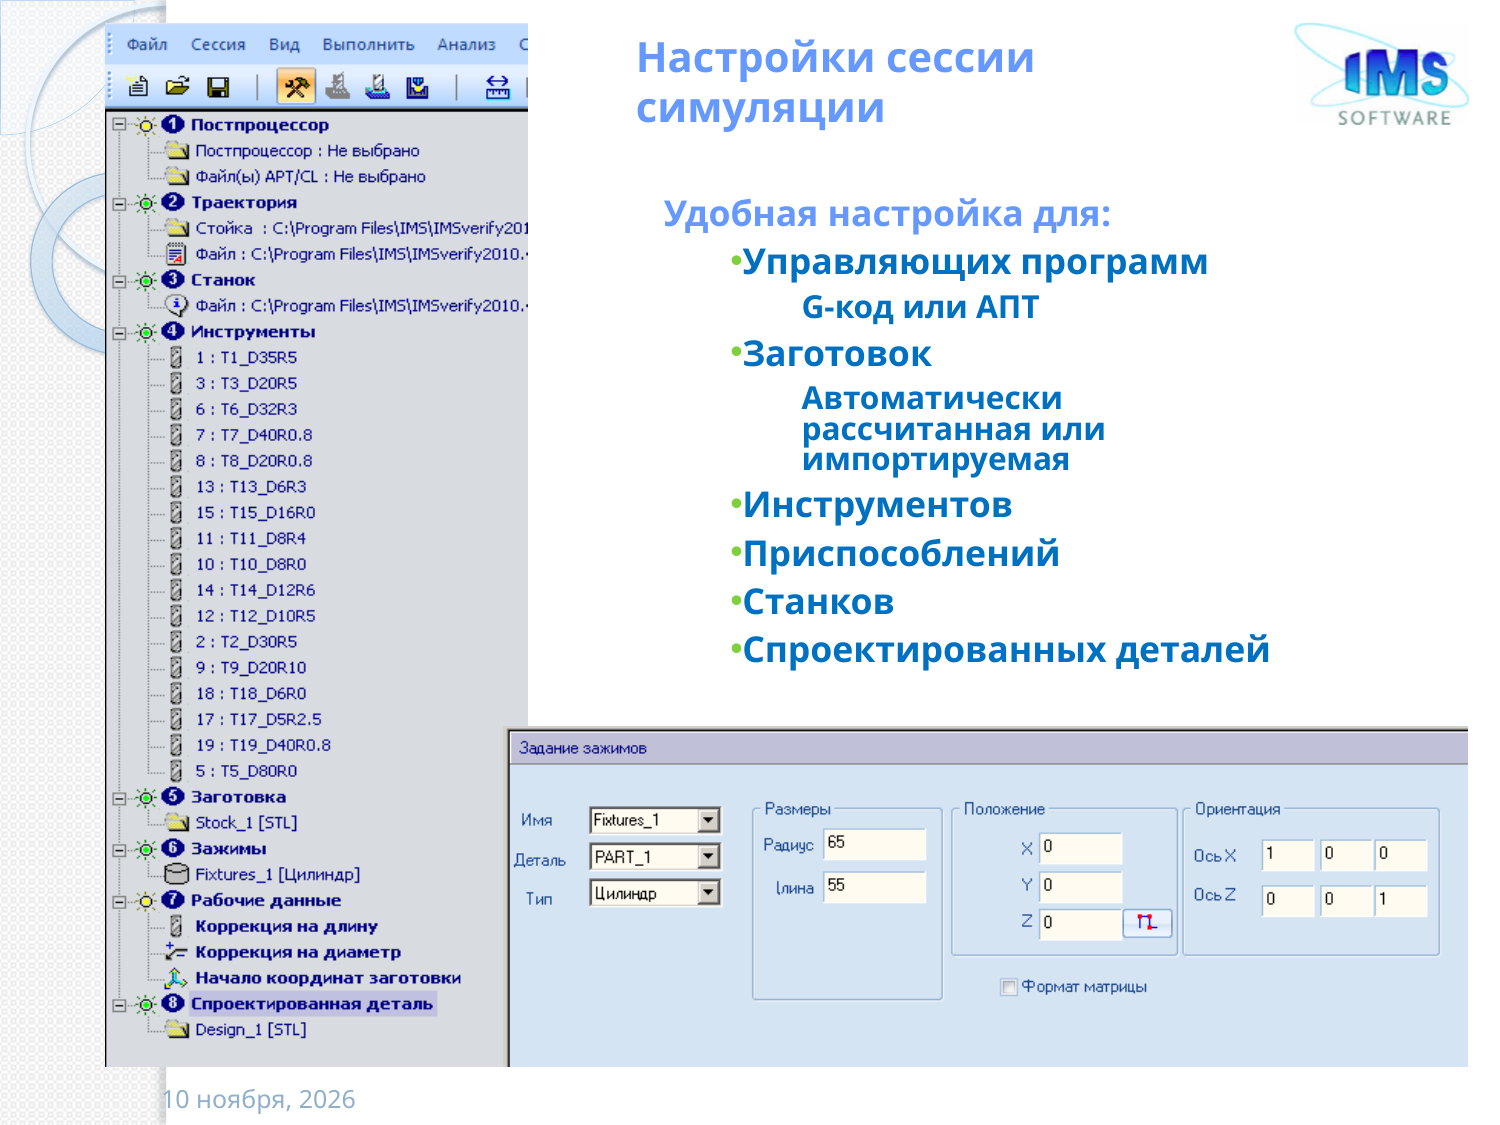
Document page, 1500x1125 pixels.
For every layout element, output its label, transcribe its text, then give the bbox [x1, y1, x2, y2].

picture [1287, 23, 1474, 130]
text_box Удобная настройка для: Управляющих программ G-код или АПТ Заготовок Автоматически рассчитанная или импортируемая Инструментов Приспособлений Станков Спроектированных деталей [644, 199, 1289, 692]
picture [105, 23, 1468, 1067]
slide_number 13 июля 2013 г. [58, 1050, 372, 1125]
text_box Настройки сессии симуляции [621, 23, 1243, 139]
